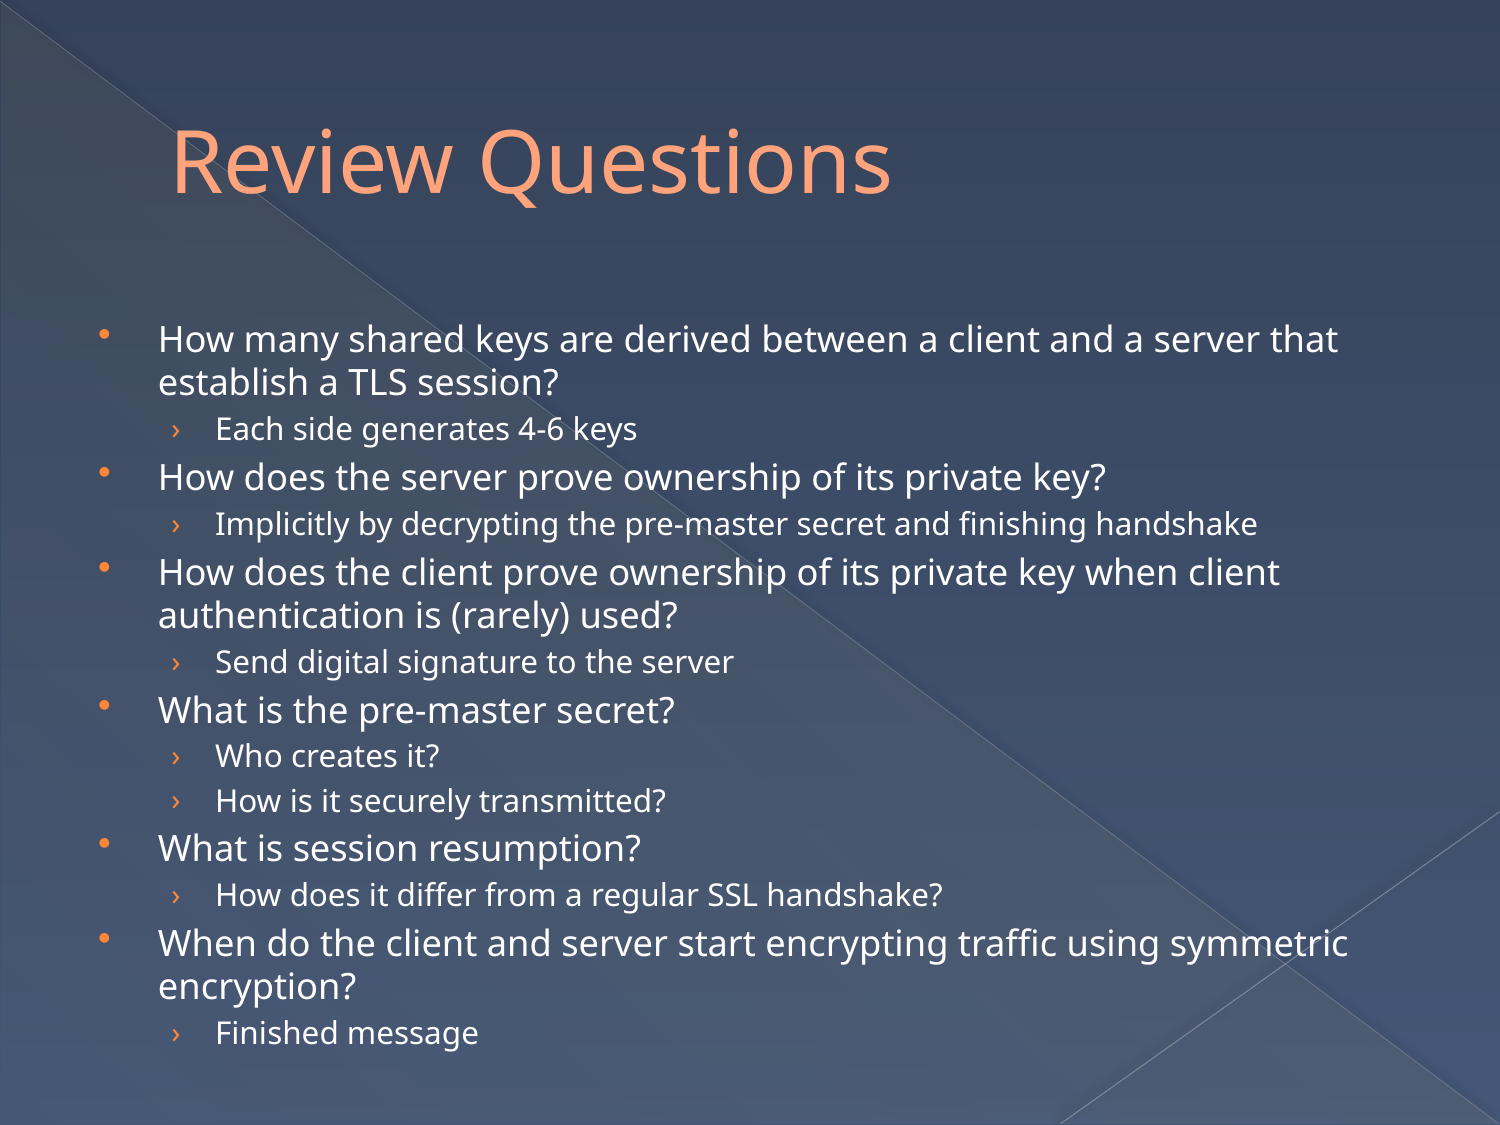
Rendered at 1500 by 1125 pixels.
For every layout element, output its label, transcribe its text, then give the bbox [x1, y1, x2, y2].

list How many shared keys are derived between a client and a server that establish a TLS session? Each side generates 4-6 keys How does the server prove ownership of its private key? Implicitly by decrypting the pre-master secret and finishing handshake How does the client prove ownership of its private key when client authentication is (rarely) used? Send digital signature to the server What is the pre-master secret? Who creates it? How is it securely transmitted? What is session resumption? How does it differ from a regular SSL handshake? When do the client and server start encrypting traffic using symmetric encryption? Finished message [75, 308, 1425, 1059]
title Review Questions [75, 43, 1425, 274]
